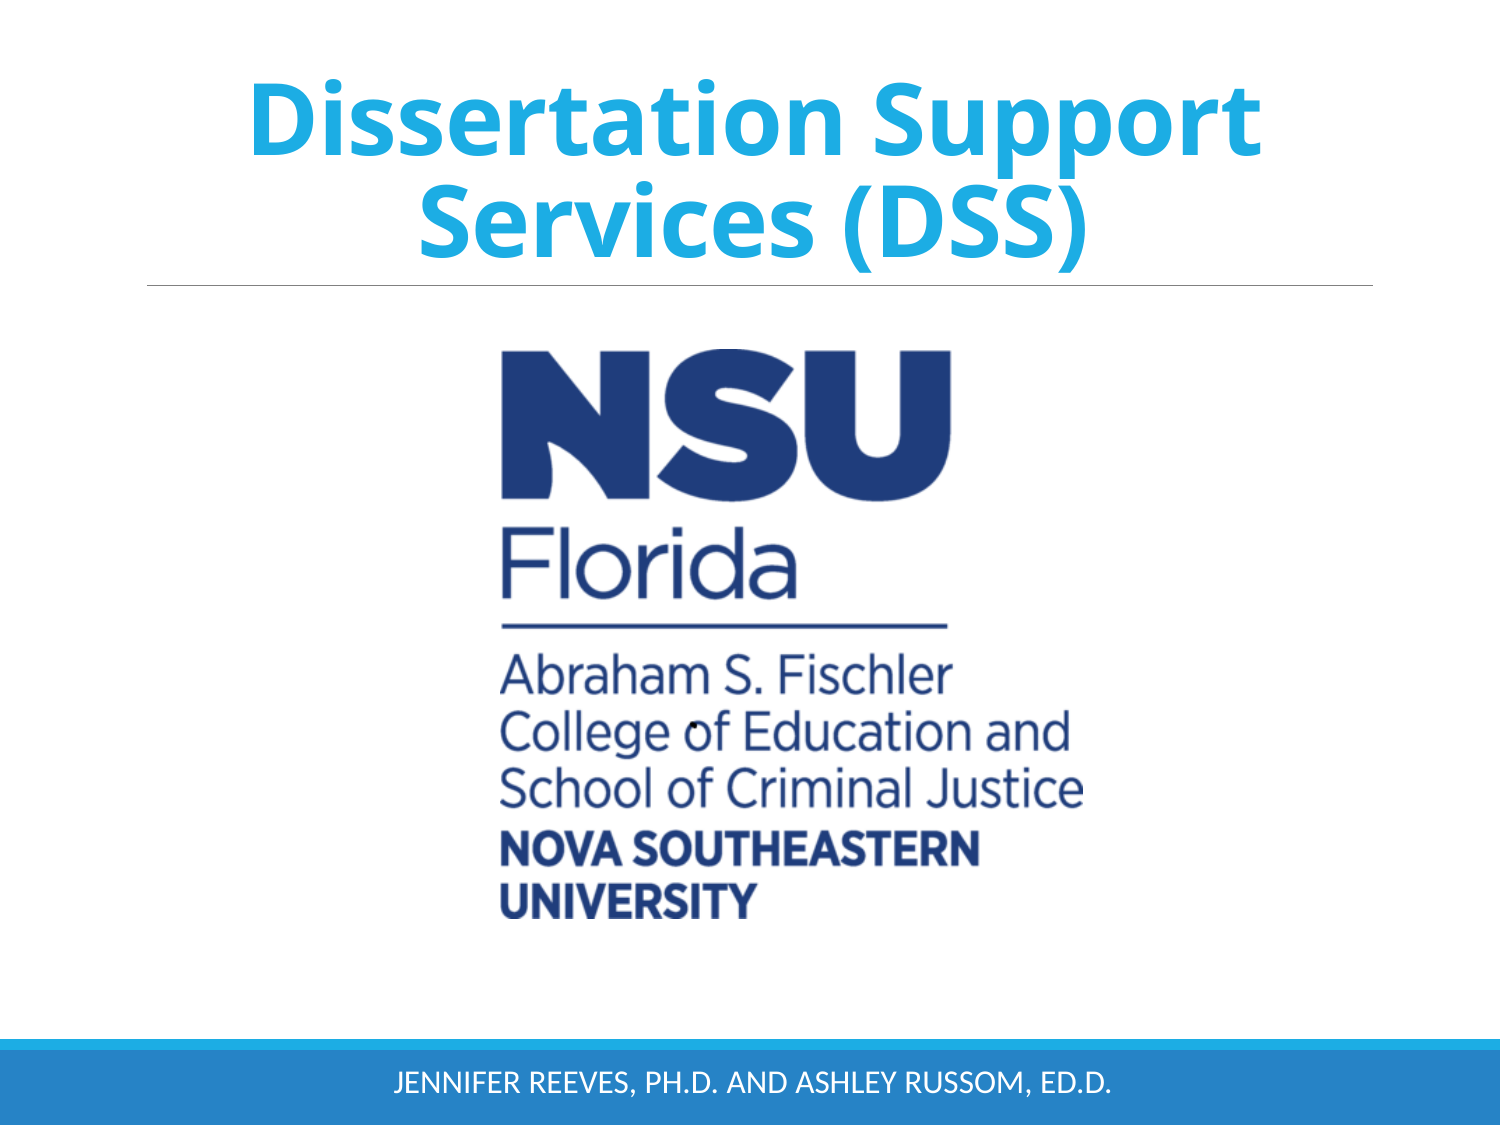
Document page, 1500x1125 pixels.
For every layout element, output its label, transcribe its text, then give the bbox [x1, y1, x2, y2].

picture [499, 349, 1084, 920]
footer Jennifer Reeves, Ph.D. and Ashley Russom, Ed.D. [297, 1050, 1210, 1110]
title Dissertation Support Services (DSS) [135, 47, 1373, 285]
